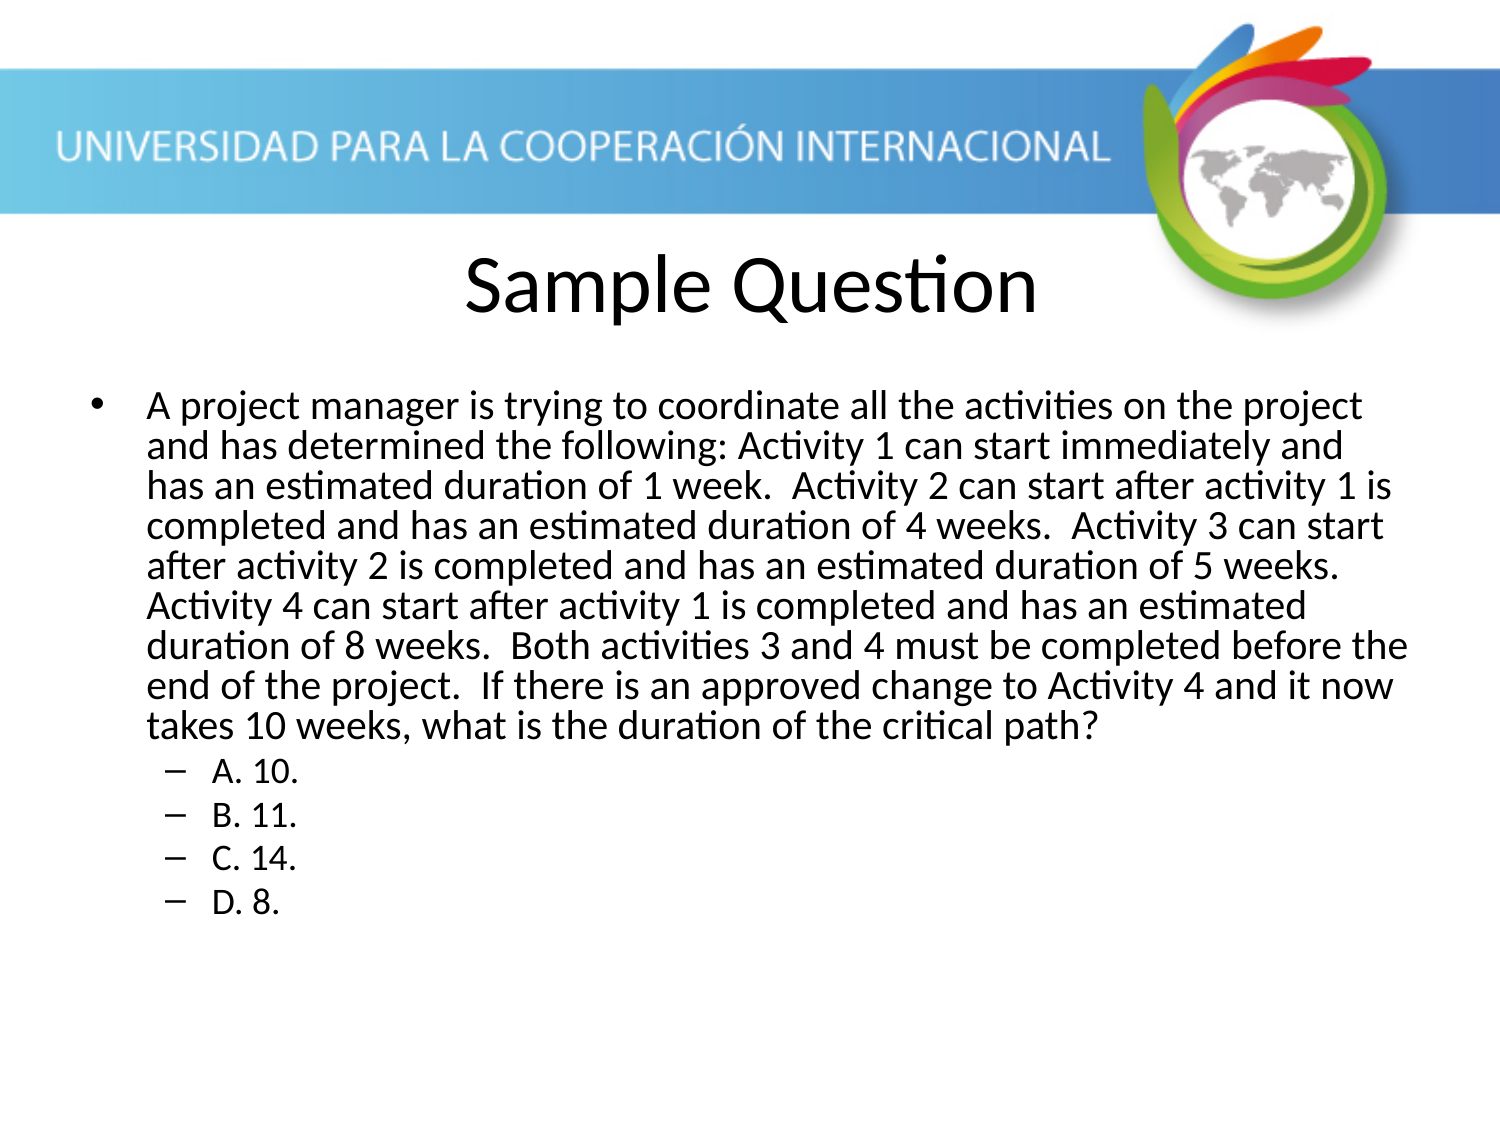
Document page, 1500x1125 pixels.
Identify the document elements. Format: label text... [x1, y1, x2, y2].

title Sample Question [76, 196, 1428, 362]
picture [0, 0, 1500, 1125]
list A project manager is trying to coordinate all the activities on the project and has determined the following: Activity 1 can start immediately and has an estimated duration of 1 week. Activity 2 can start after activity 1 is completed and has an estimated duration of 4 weeks. Activity 3 can start after activity 2 is completed and has an estimated duration of 5 weeks. Activity 4 can start after activity 1 is completed and has an estimated duration of 8 weeks. Both activities 3 and 4 must be completed before the end of the project. If there is an approved change to Activity 4 and it now takes 10 weeks, what is the duration of the critical path? A. 10. B. 11. C. 14. D. 8. [74, 379, 1426, 1036]
